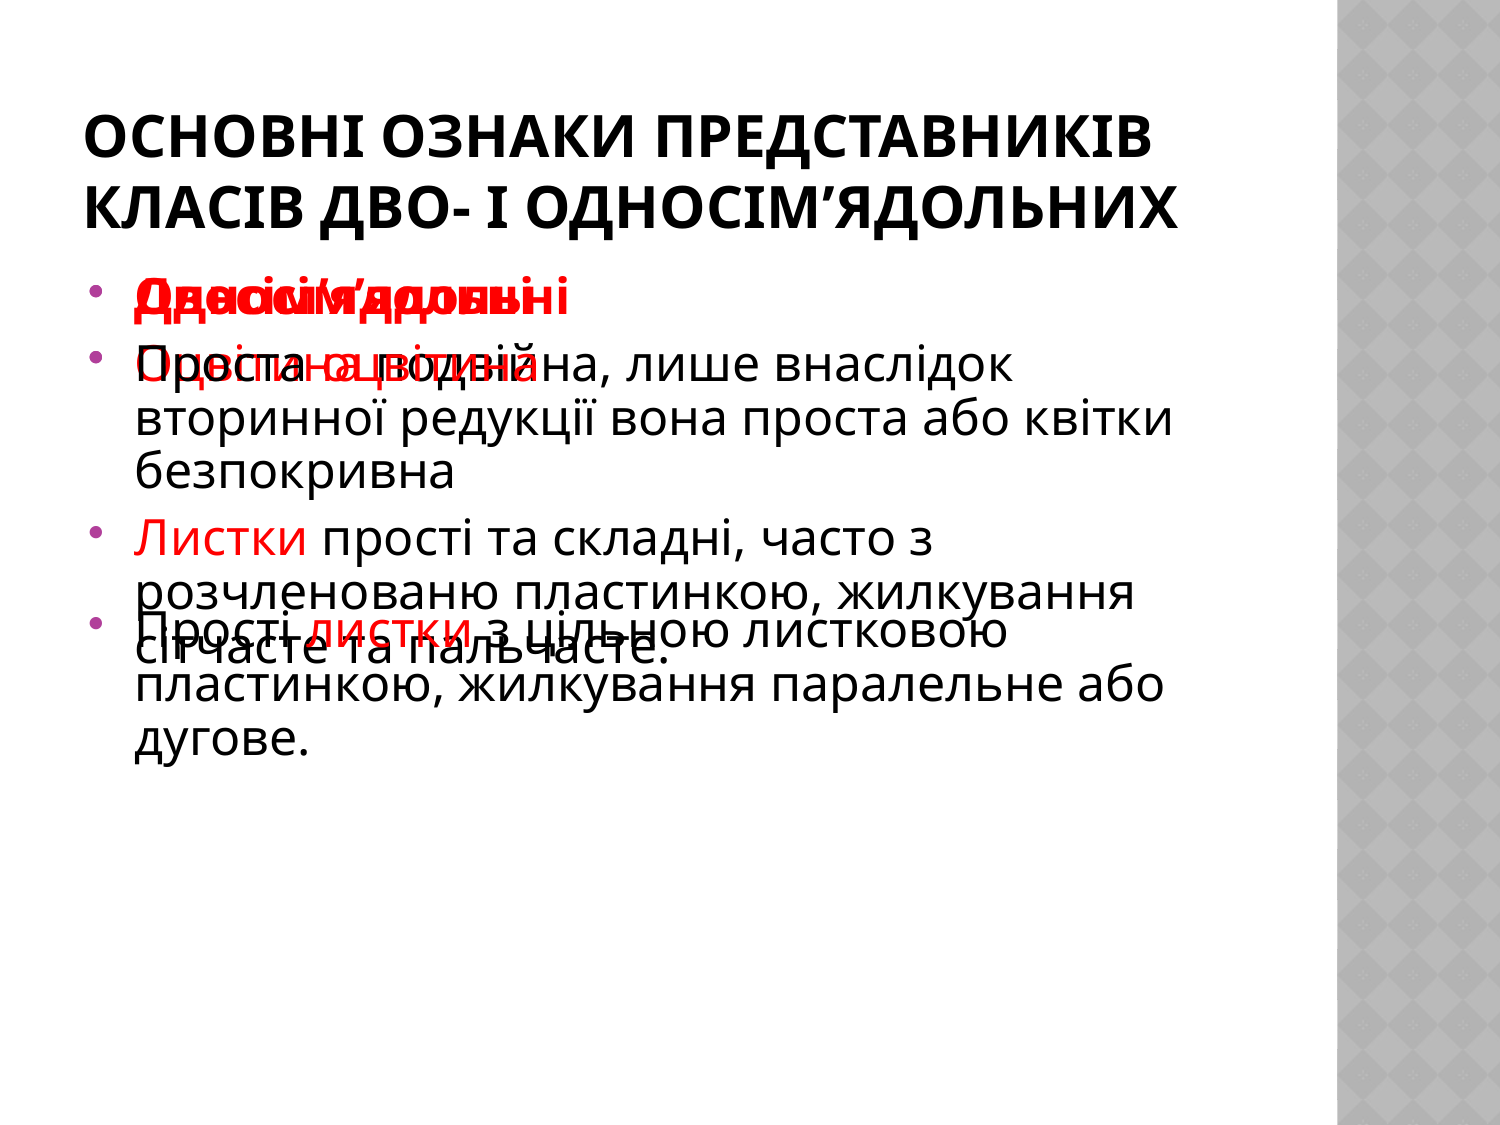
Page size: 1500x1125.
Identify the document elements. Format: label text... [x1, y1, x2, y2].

list Односім’ядольні Проста оцвітина Прості листки з цільною листковою пластинкою, жилкування паралельне або дугове. [75, 264, 1263, 1059]
title Основні ознаки представників класів дво- і односім’ядольних [75, 52, 1263, 240]
